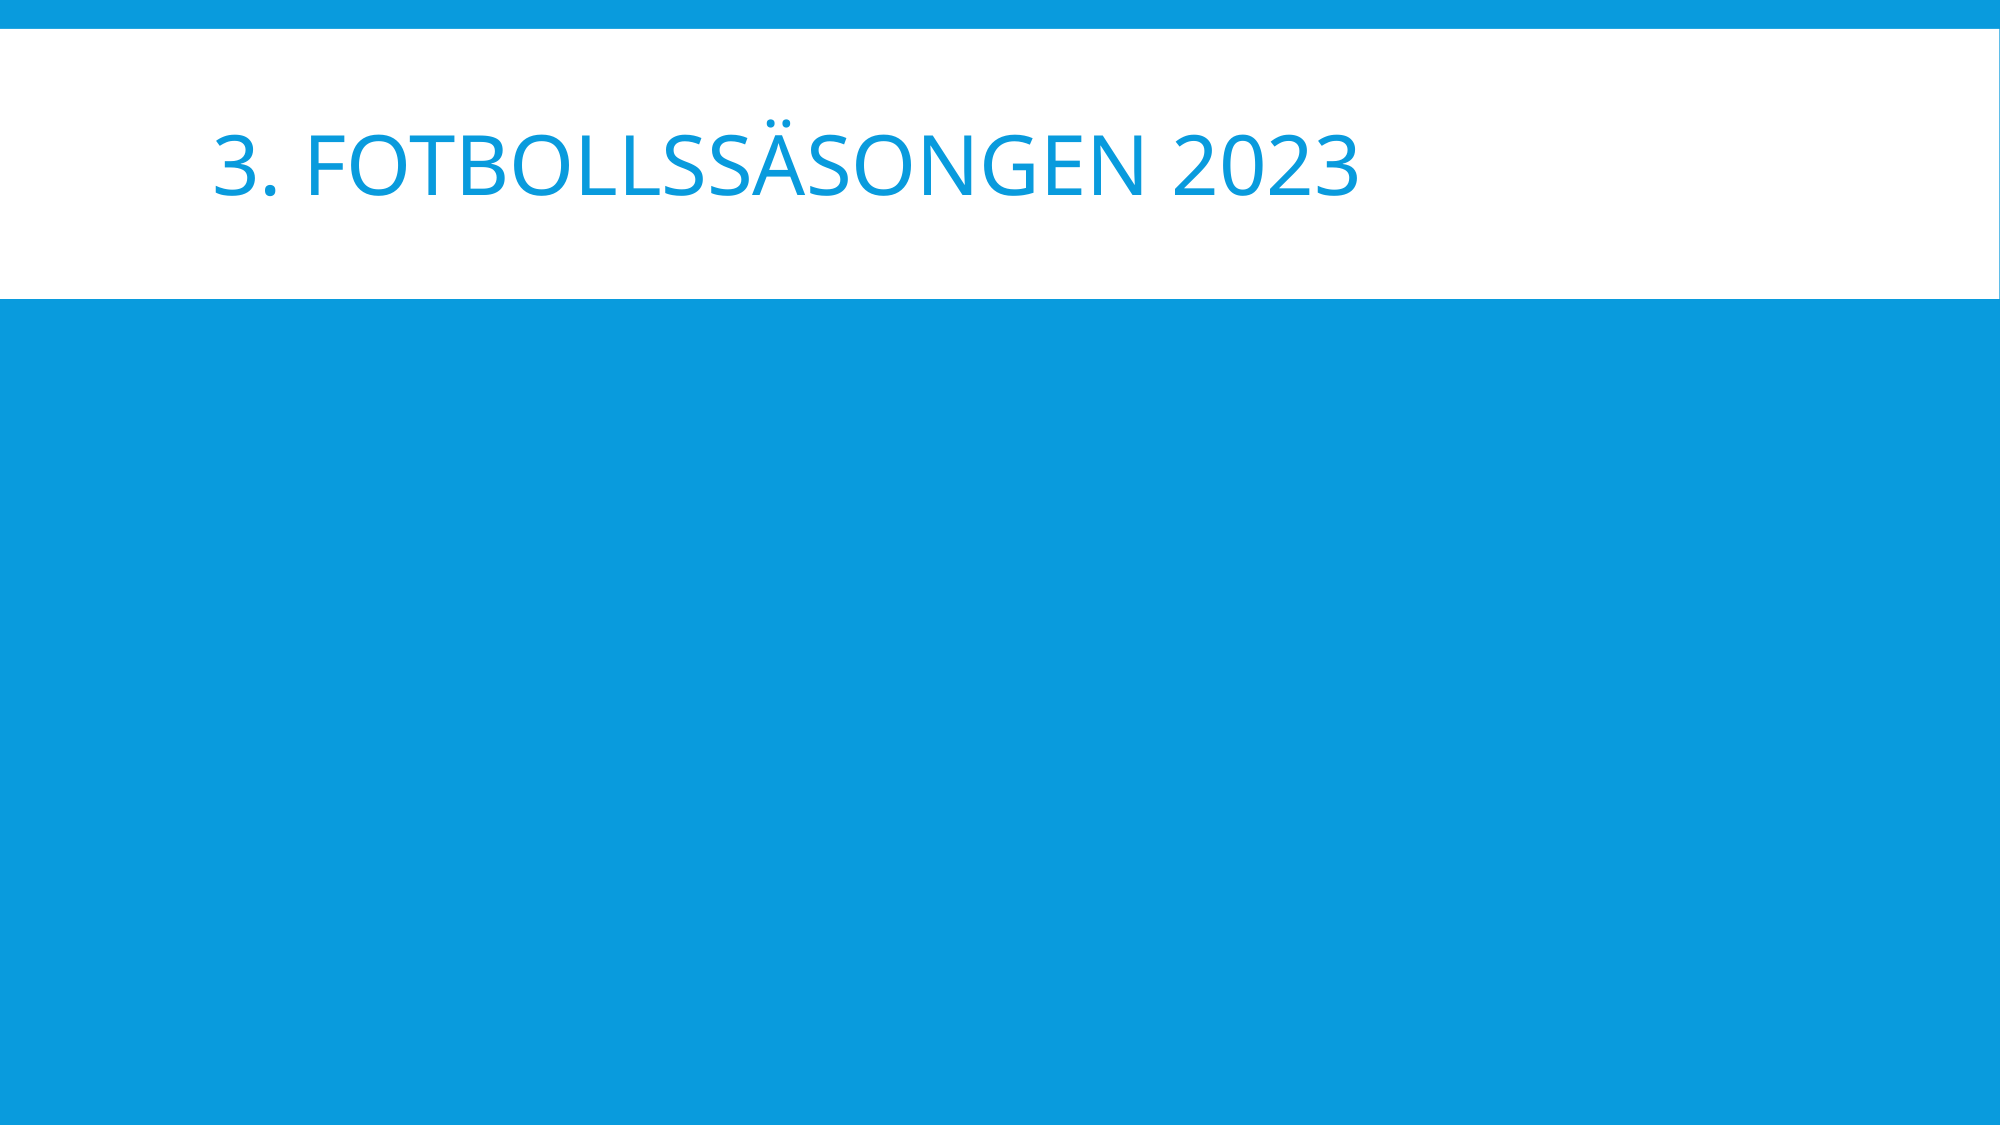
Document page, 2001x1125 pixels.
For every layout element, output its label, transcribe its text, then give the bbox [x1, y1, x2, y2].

title 3. Fotbollssäsongen 2023 [197, 46, 1803, 295]
